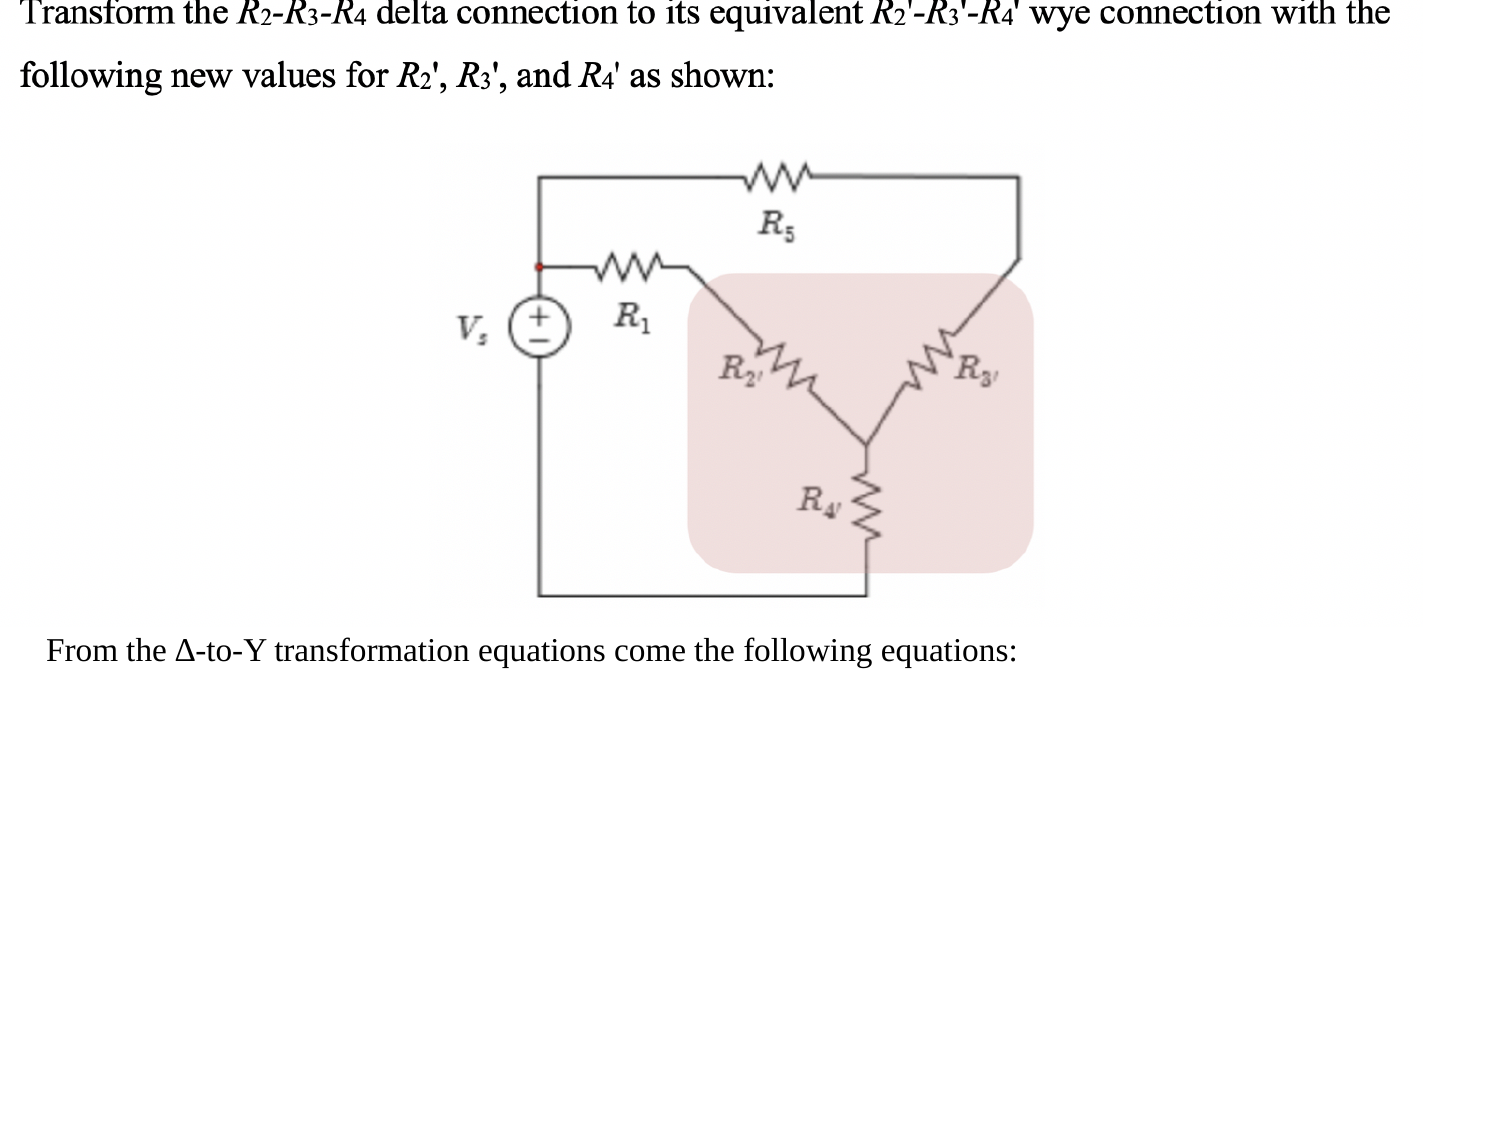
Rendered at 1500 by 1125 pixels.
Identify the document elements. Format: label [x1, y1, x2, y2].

picture [0, 0, 1423, 627]
